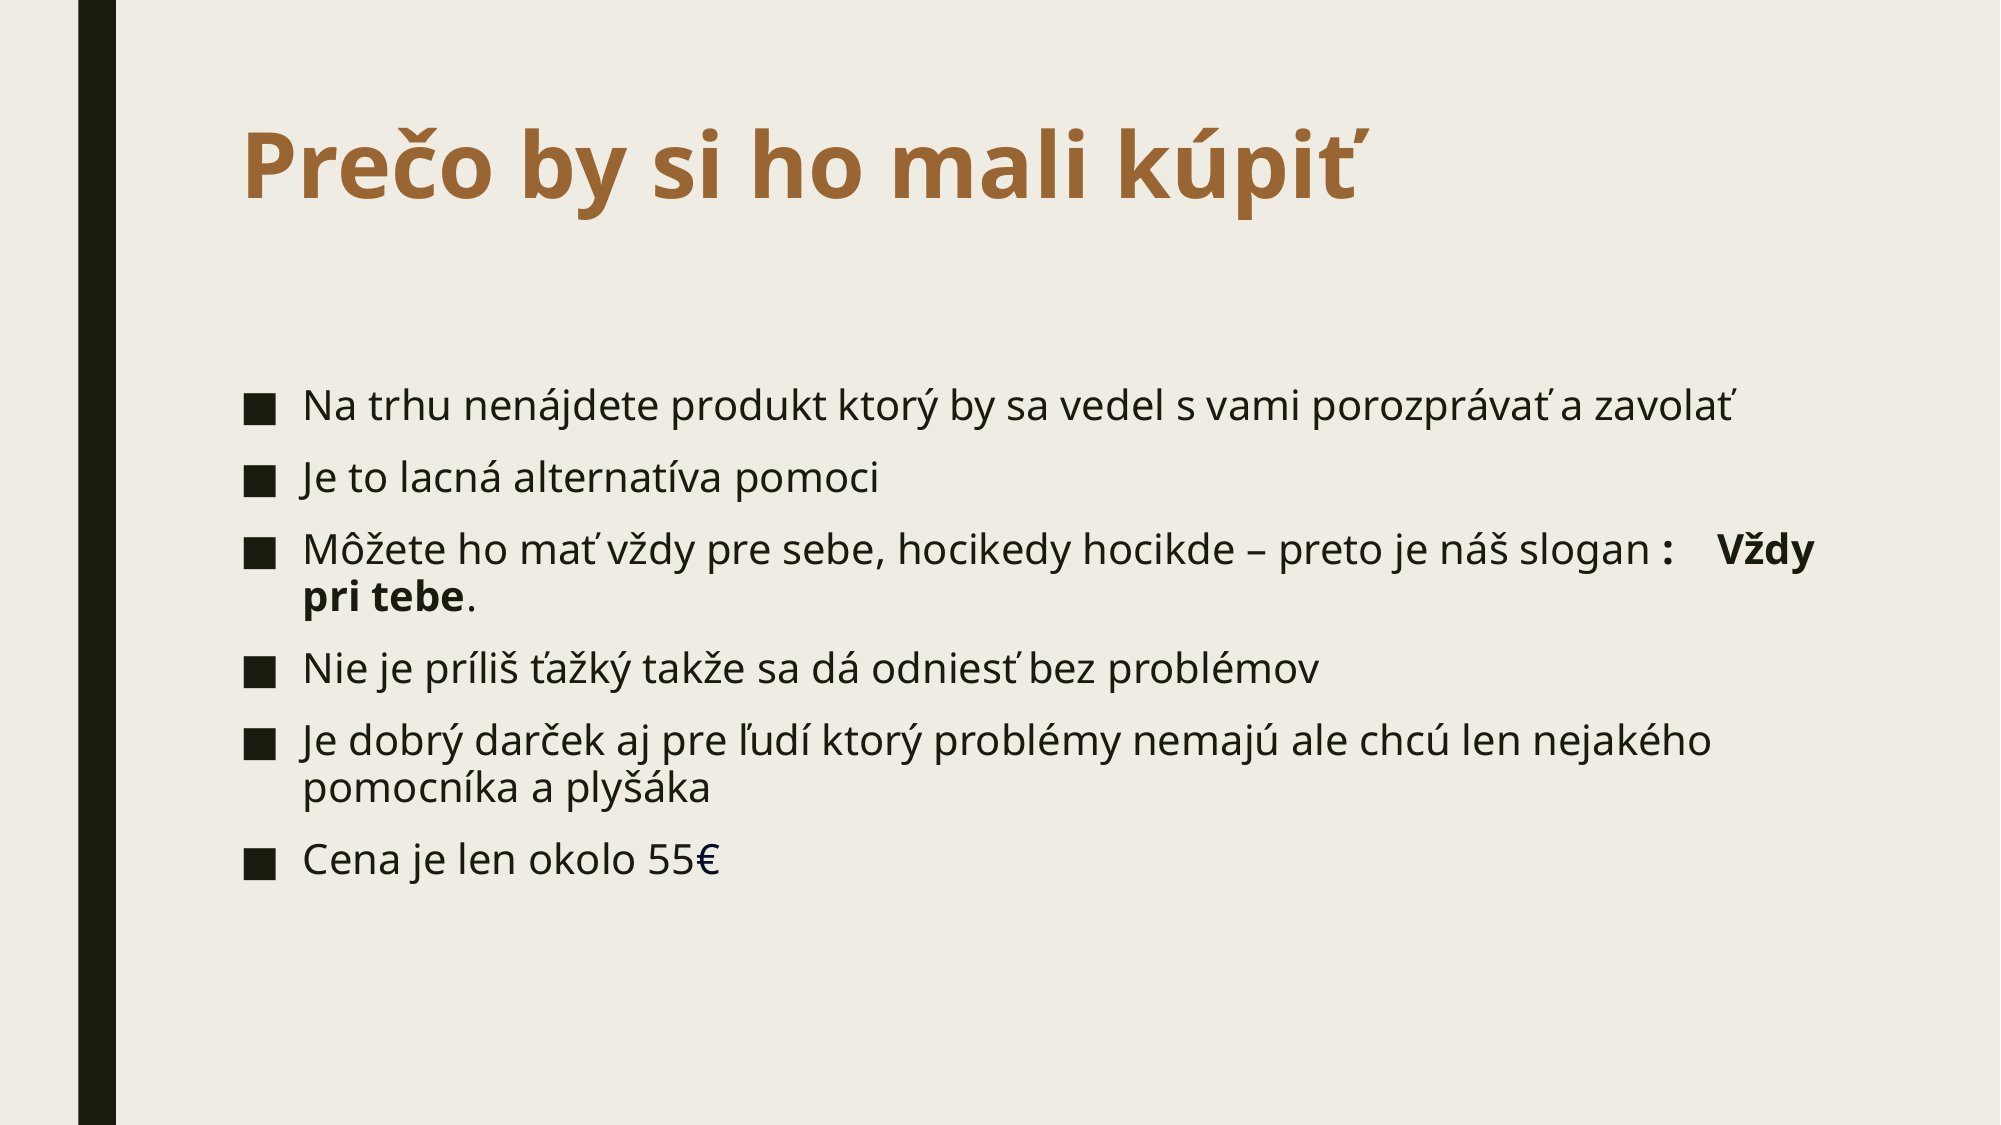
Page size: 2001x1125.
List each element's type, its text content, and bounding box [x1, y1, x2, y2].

title Prečo by si ho mali kúpiť [225, 112, 1800, 357]
list Na trhu nenájdete produkt ktorý by sa vedel s vami porozprávať a zavolať Je to lacná alternatíva pomoci Môžete ho mať vždy pre sebe, hocikedy hocikde – preto je náš slogan : Vždy pri tebe. Nie je príliš ťažký takže sa dá odniesť bez problémov Je dobrý darček aj pre ľudí ktorý problémy nemajú ale chcú len nejakého pomocníka a plyšáka Cena je len okolo 55€ [225, 375, 1847, 963]
